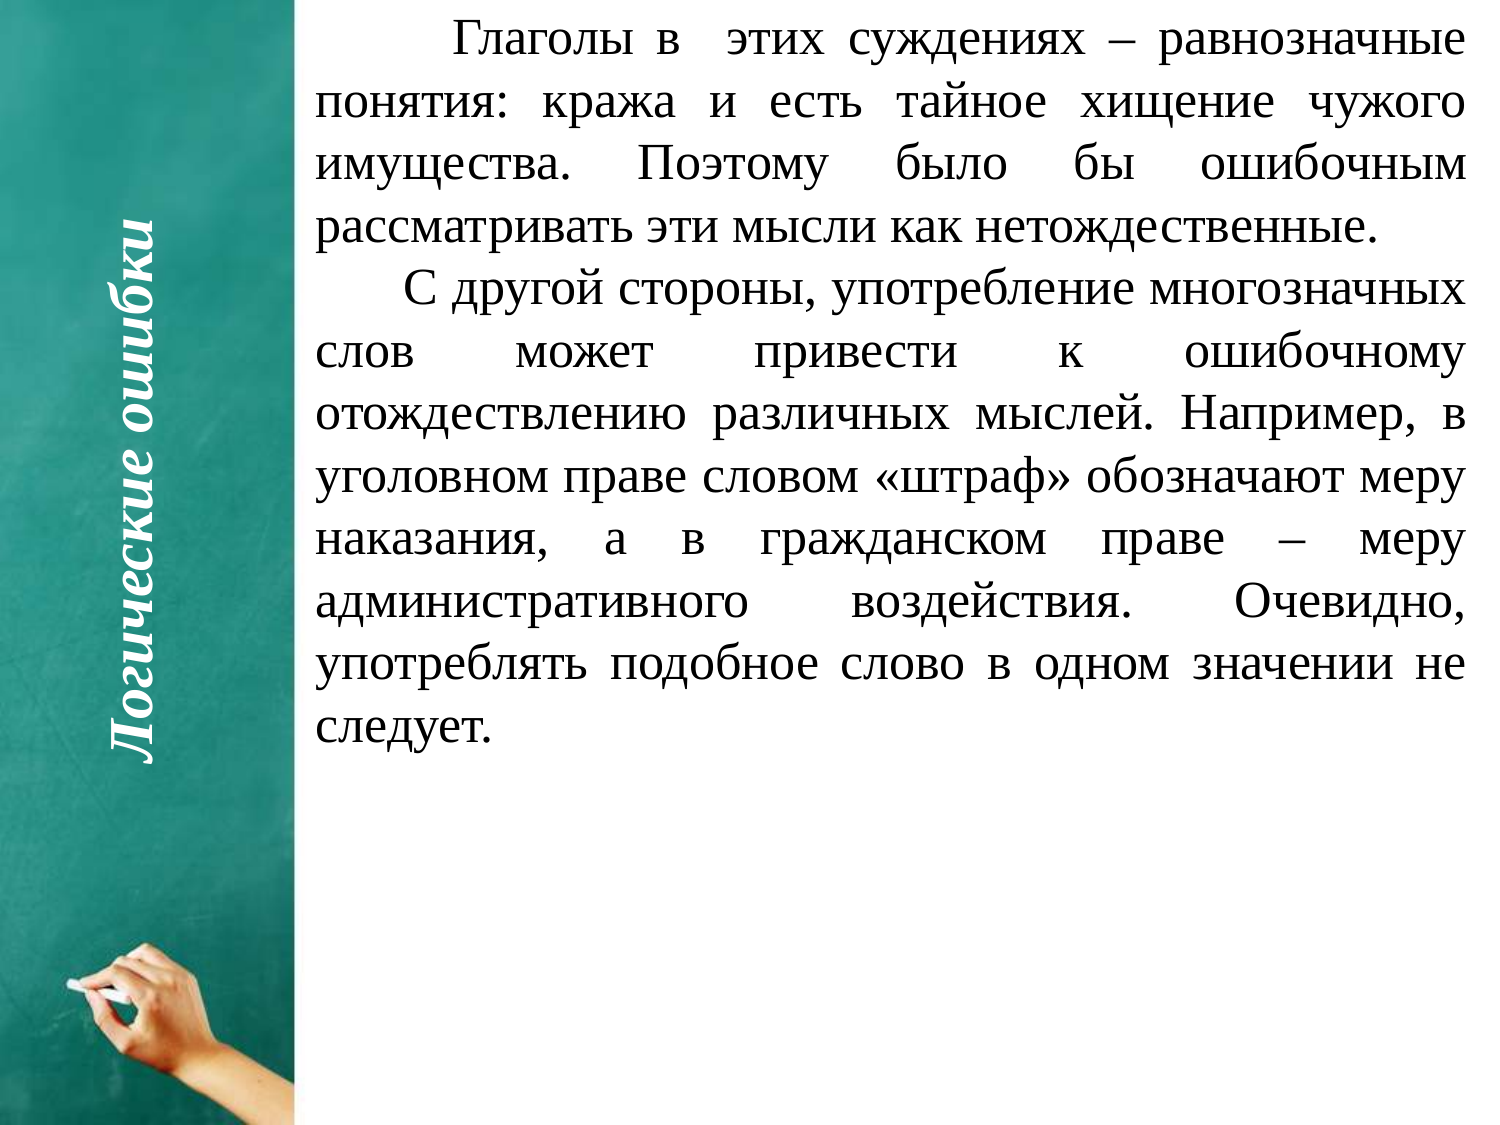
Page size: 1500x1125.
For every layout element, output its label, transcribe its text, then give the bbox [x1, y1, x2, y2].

picture [0, 0, 1500, 1125]
text_box Глаголы в этих суждениях – равнозначные понятия: кража и есть тайное хищение чужого имущества. Поэтому было бы ошибочным рассматривать эти мысли как нетождественные. С другой стороны, употребление многозначных слов может привести к ошибочному отождествлению различных мыслей. Например, в уголовном праве словом «штраф» обозначают меру наказания, а в гражданском праве – меру административного воздействия. Очевидно, употреблять подобное слово в одном значении не следует. [301, 0, 1483, 823]
text_box Логические ошибки [82, 207, 189, 773]
